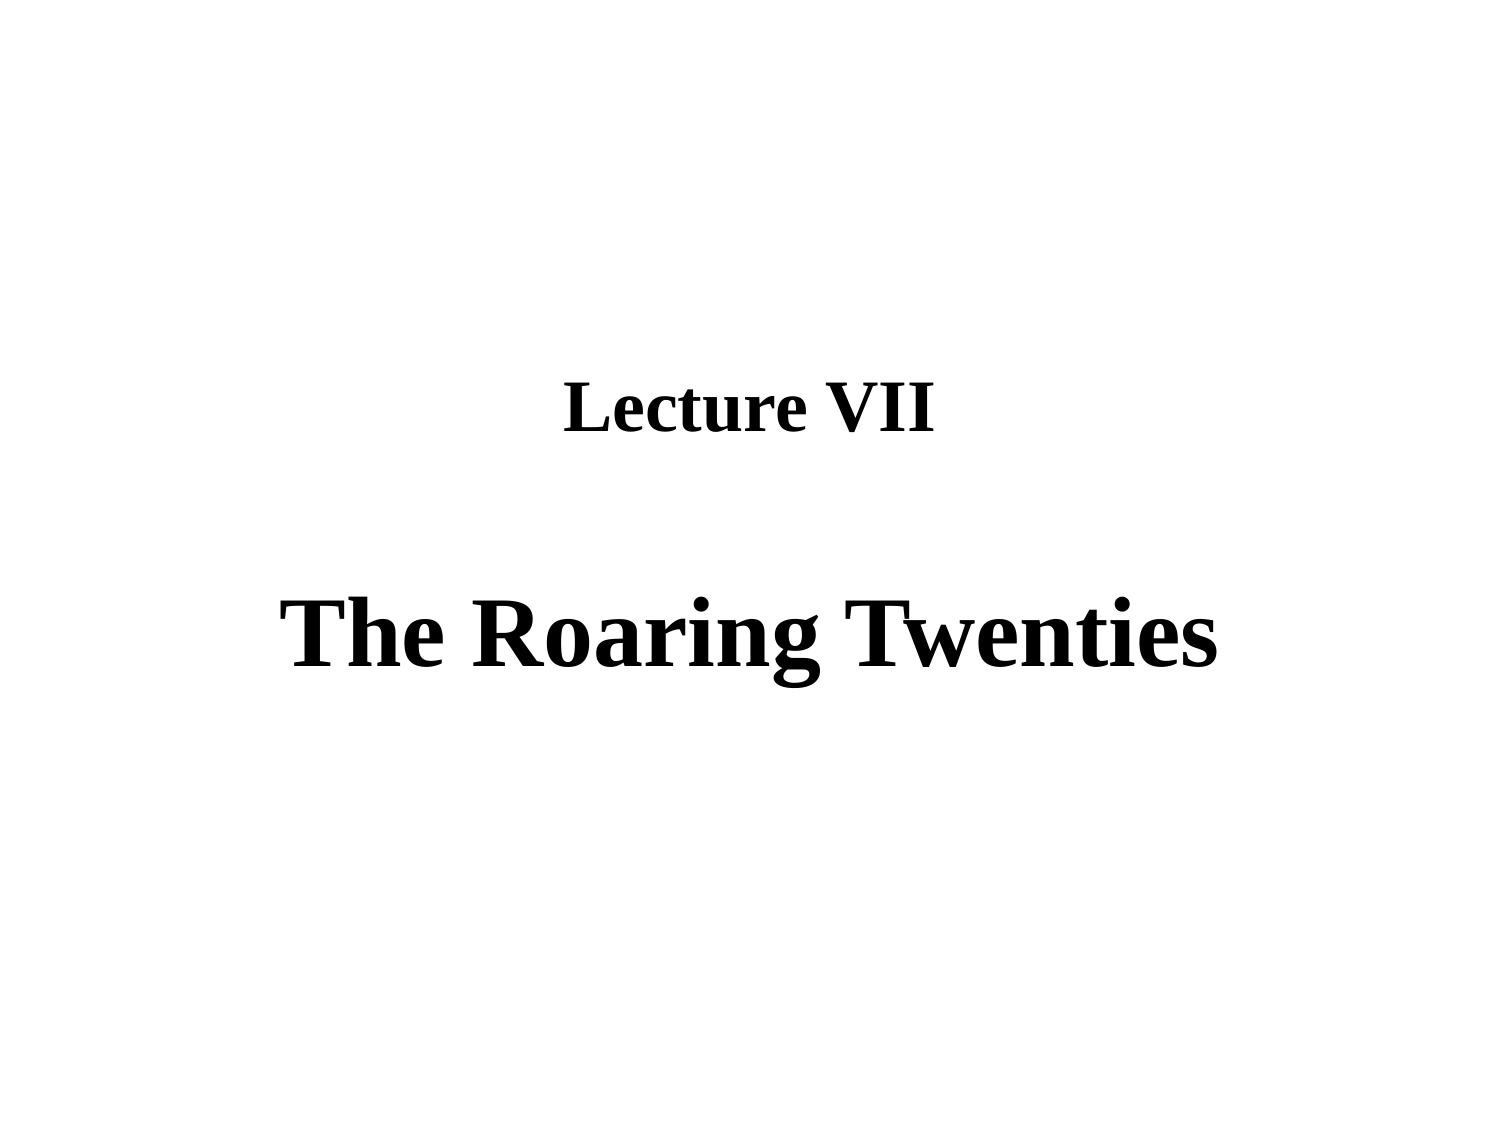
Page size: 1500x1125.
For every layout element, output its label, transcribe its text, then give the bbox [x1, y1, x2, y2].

title Lecture VII The Roaring Twenties [112, 123, 1388, 922]
